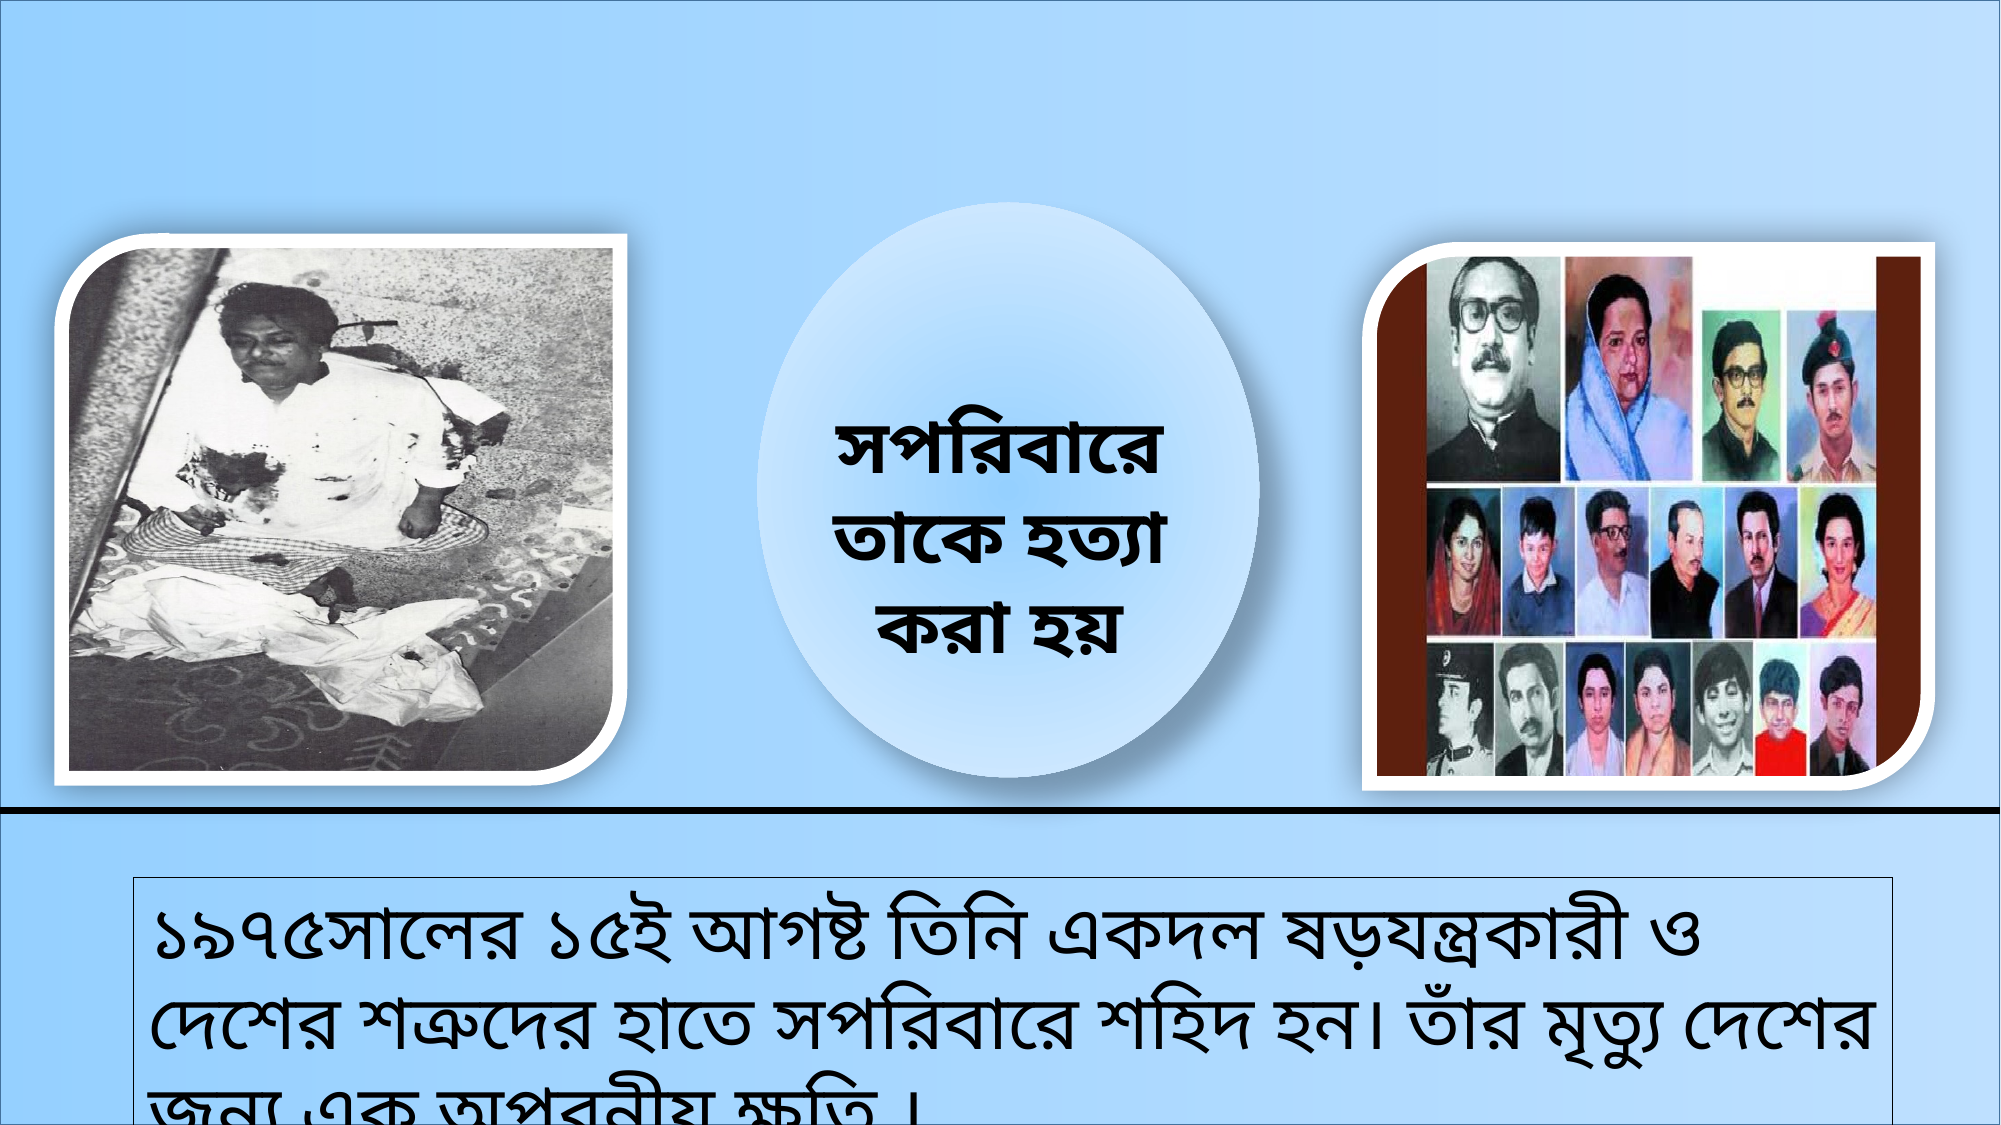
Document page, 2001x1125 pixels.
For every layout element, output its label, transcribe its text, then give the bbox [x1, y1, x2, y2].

picture [61, 240, 620, 779]
text_box সপরিবারে তাকে হত্যা করা হয় [762, 391, 1238, 677]
text_box [756, 430, 762, 550]
text_box ১৯৭৫সালের ১৫ই আগষ্ট তিনি একদল ষড়যন্ত্রকারী ও দেশের শত্রুদের হাতে সপরিবারে শহিদ হন। তাঁর মৃত্যু দেশের জন্য এক অপূরনীয় ক্ষতি । [133, 877, 1893, 1125]
text_box [771, 201, 1261, 609]
text_box [816, 677, 1200, 779]
picture [1369, 249, 1928, 784]
